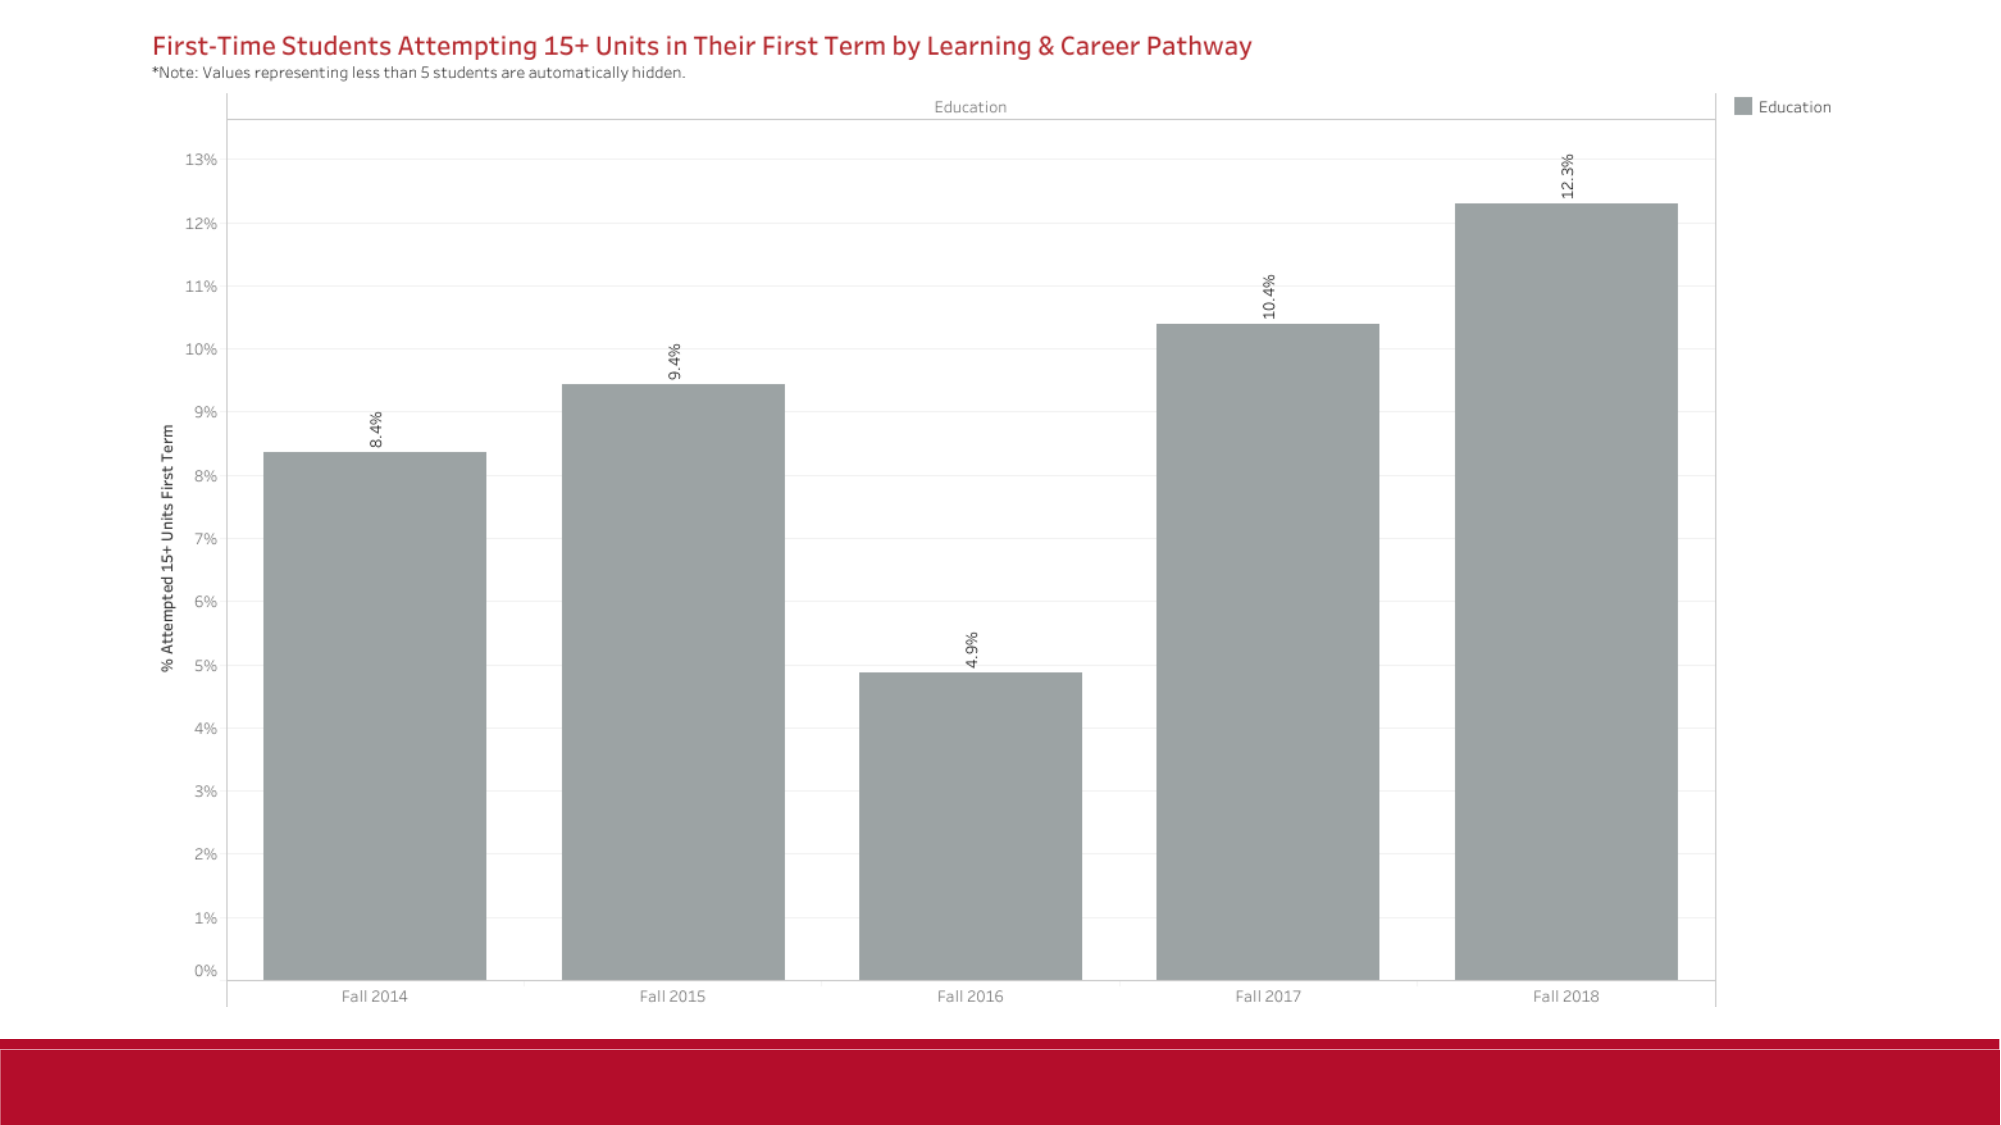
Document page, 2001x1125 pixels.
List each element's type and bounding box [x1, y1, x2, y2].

picture [146, 18, 1911, 1008]
